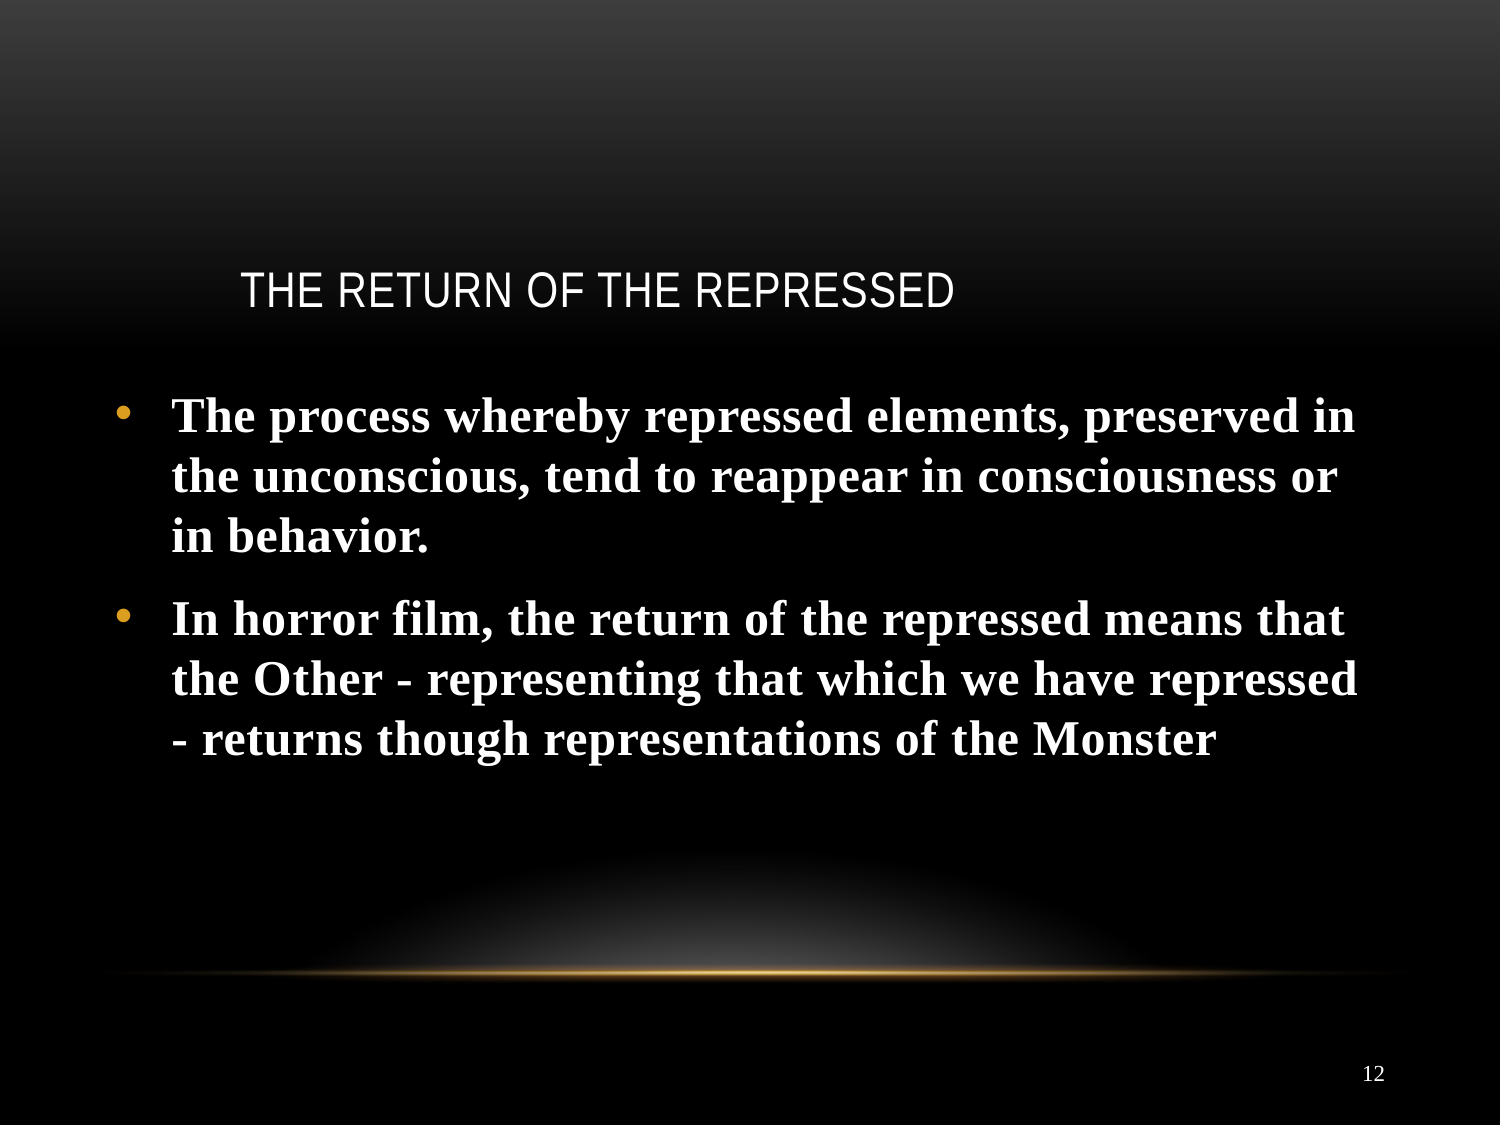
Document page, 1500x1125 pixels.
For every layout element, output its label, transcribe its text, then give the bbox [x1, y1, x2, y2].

list The process whereby repressed elements, preserved in the unconscious, tend to reappear in consciousness or in behavior. In horror film, the return of the repressed means that the Other - representing that which we have repressed - returns though representations of the Monster [99, 375, 1400, 1050]
slide_number 12 [1237, 1050, 1400, 1103]
title The Return of the Repressed [225, 174, 1275, 325]
picture [0, 0, 1500, 1125]
